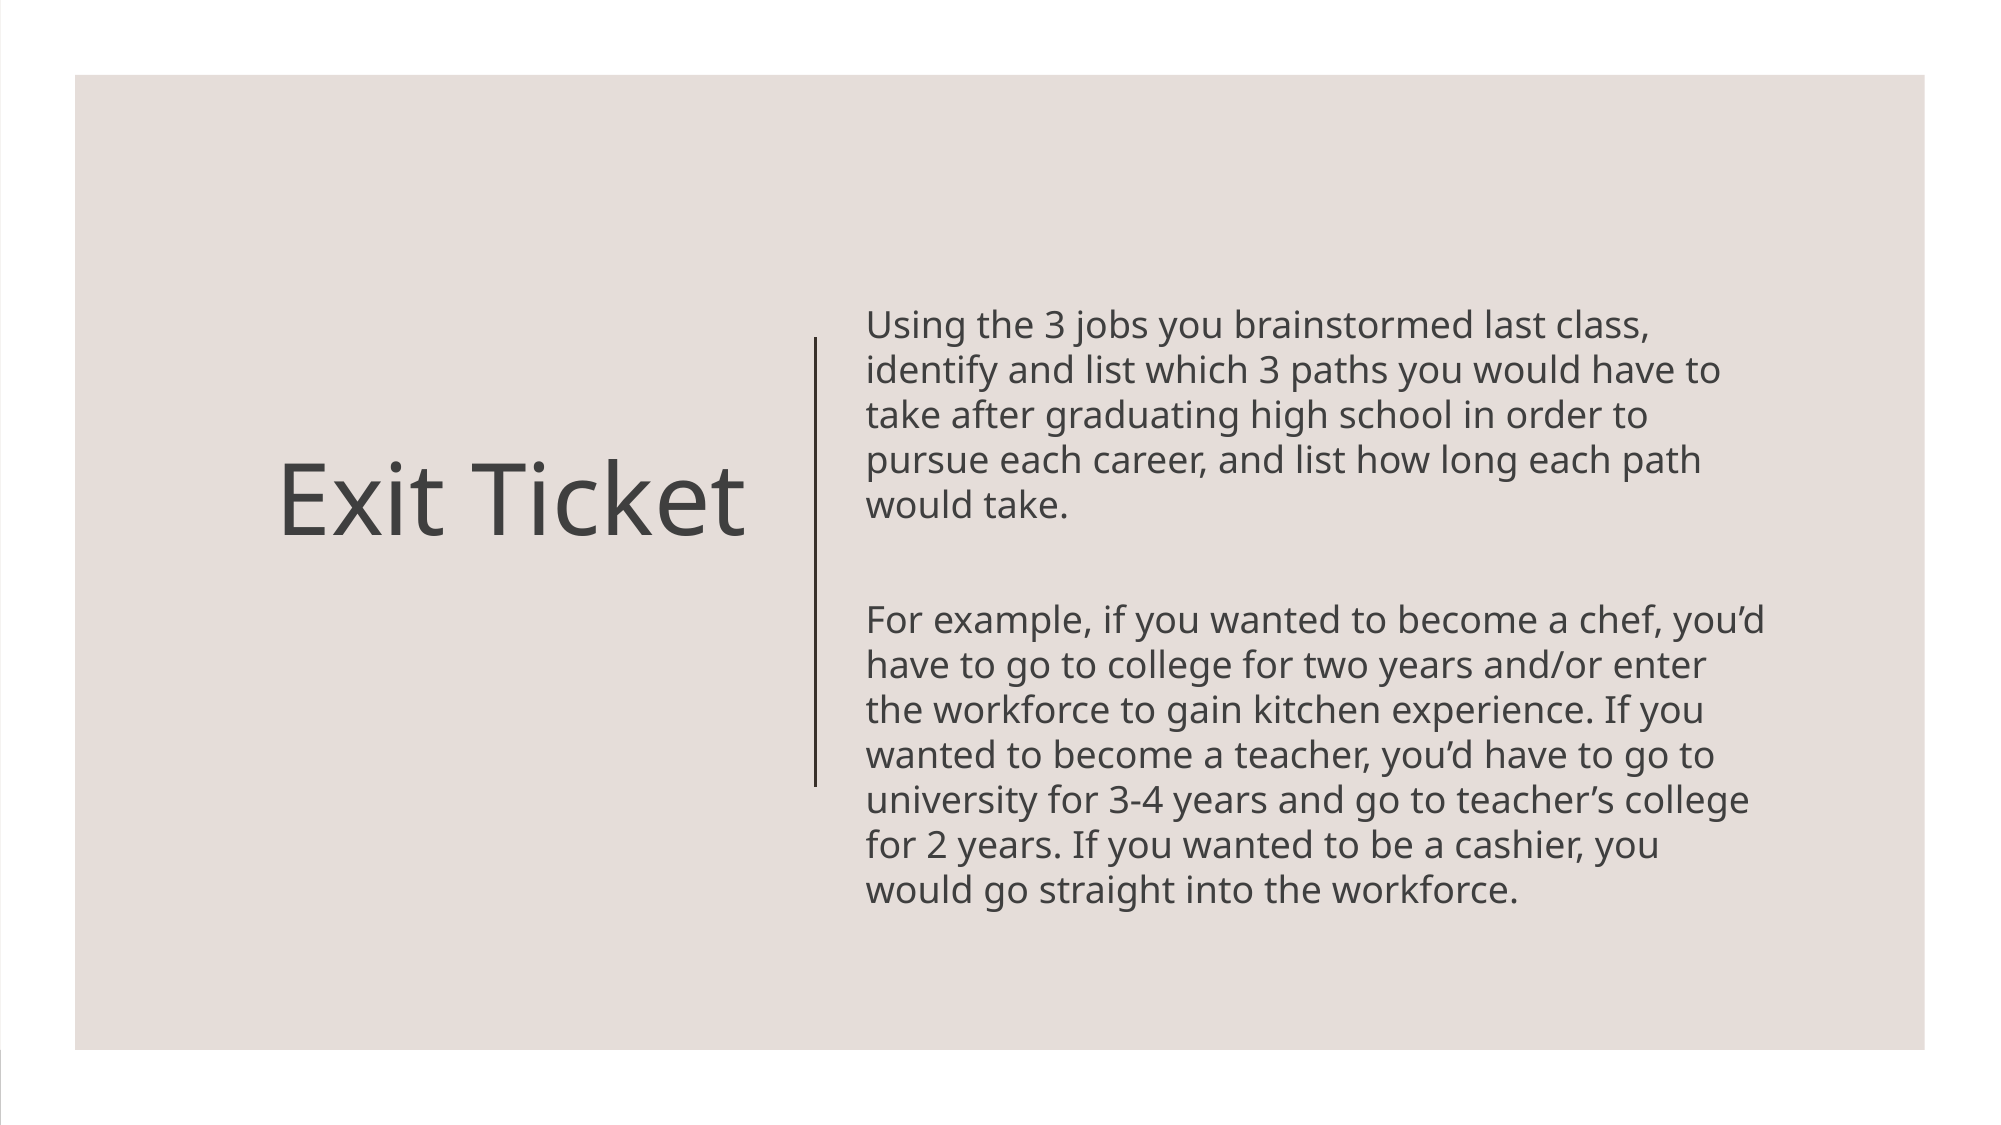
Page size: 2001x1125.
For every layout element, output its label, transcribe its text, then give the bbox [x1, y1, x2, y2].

text_box Using the 3 jobs you brainstormed last class, identify and list which 3 paths you would have to take after graduating high school in order to pursue each career, and list how long each path would take. For example, if you wanted to become a chef, you’d have to go to college for two years and/or enter the workforce to gain kitchen experience. If you wanted to become a teacher, you’d have to go to university for 3-4 years and go to teacher’s college for 2 years. If you wanted to be a cashier, you would go straight into the workforce. [865, 200, 1768, 1011]
title Exit Ticket [140, 158, 763, 969]
text_box [0, 0, 2000, 1125]
text_box [75, 74, 1925, 1050]
